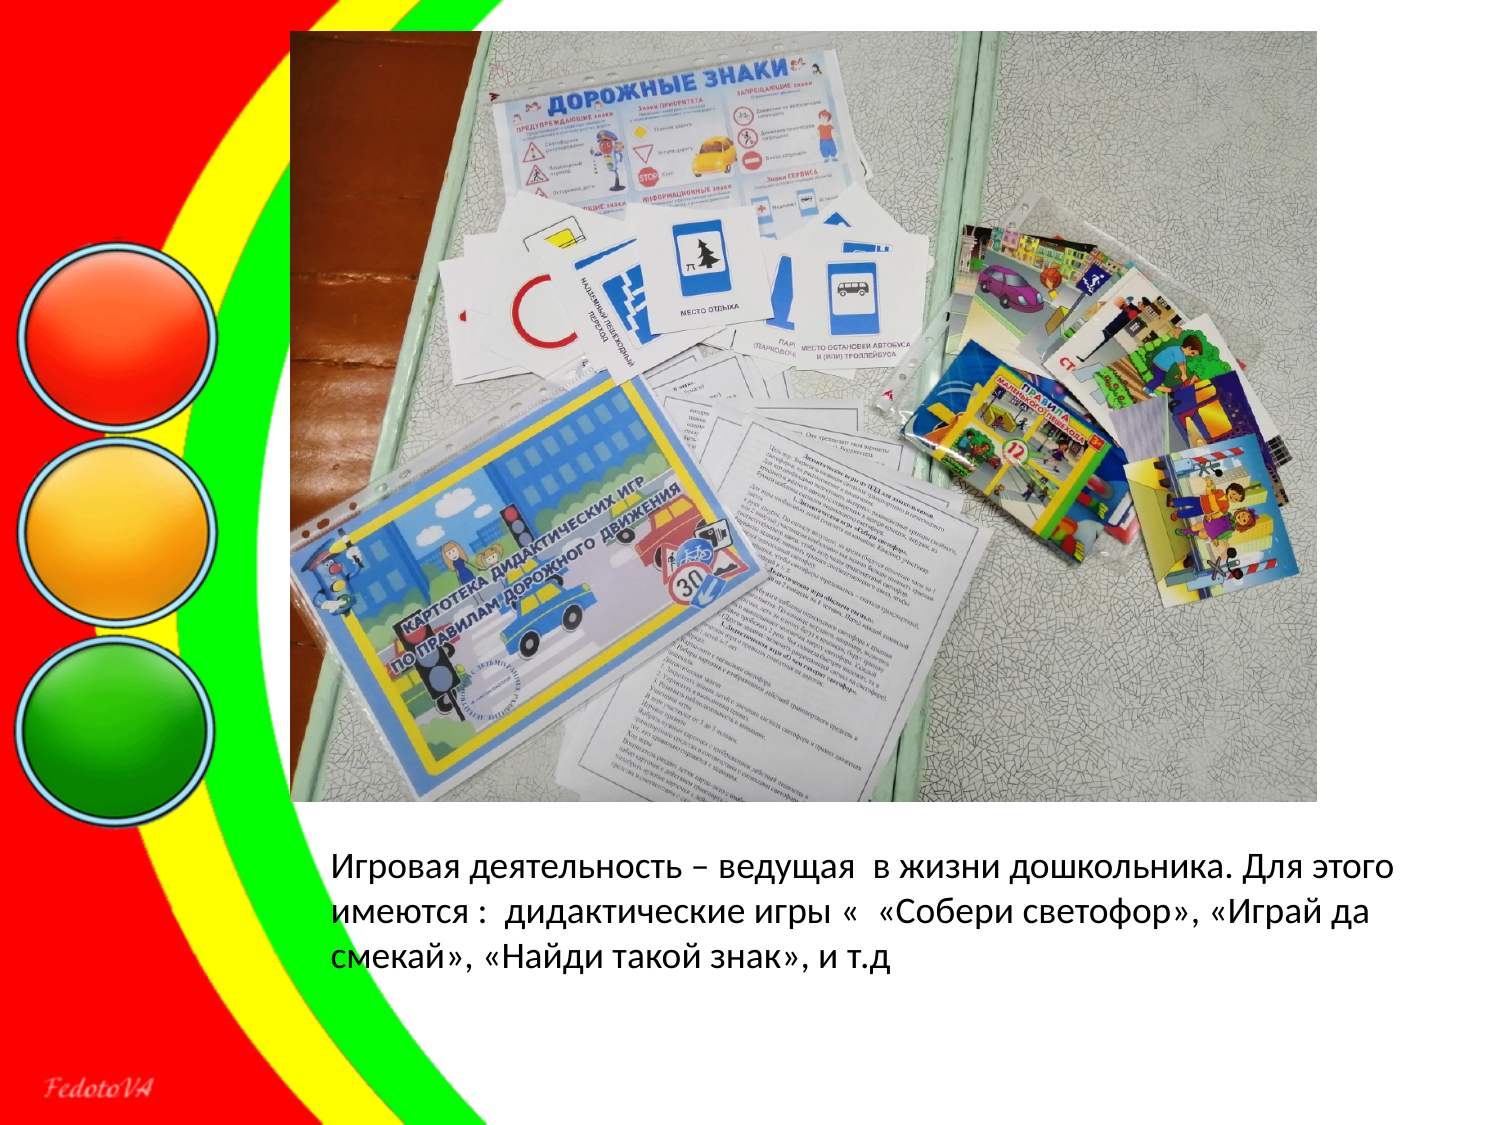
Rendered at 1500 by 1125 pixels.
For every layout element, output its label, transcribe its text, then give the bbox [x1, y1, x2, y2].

picture [0, 0, 1500, 1125]
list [288, 30, 1318, 802]
text_box Игровая деятельность – ведущая в жизни дошкольника. Для этого имеются : дидактические игры « «Собери светофор», «Играй да смекай», «Найди такой знак», и т.д [315, 834, 1466, 984]
